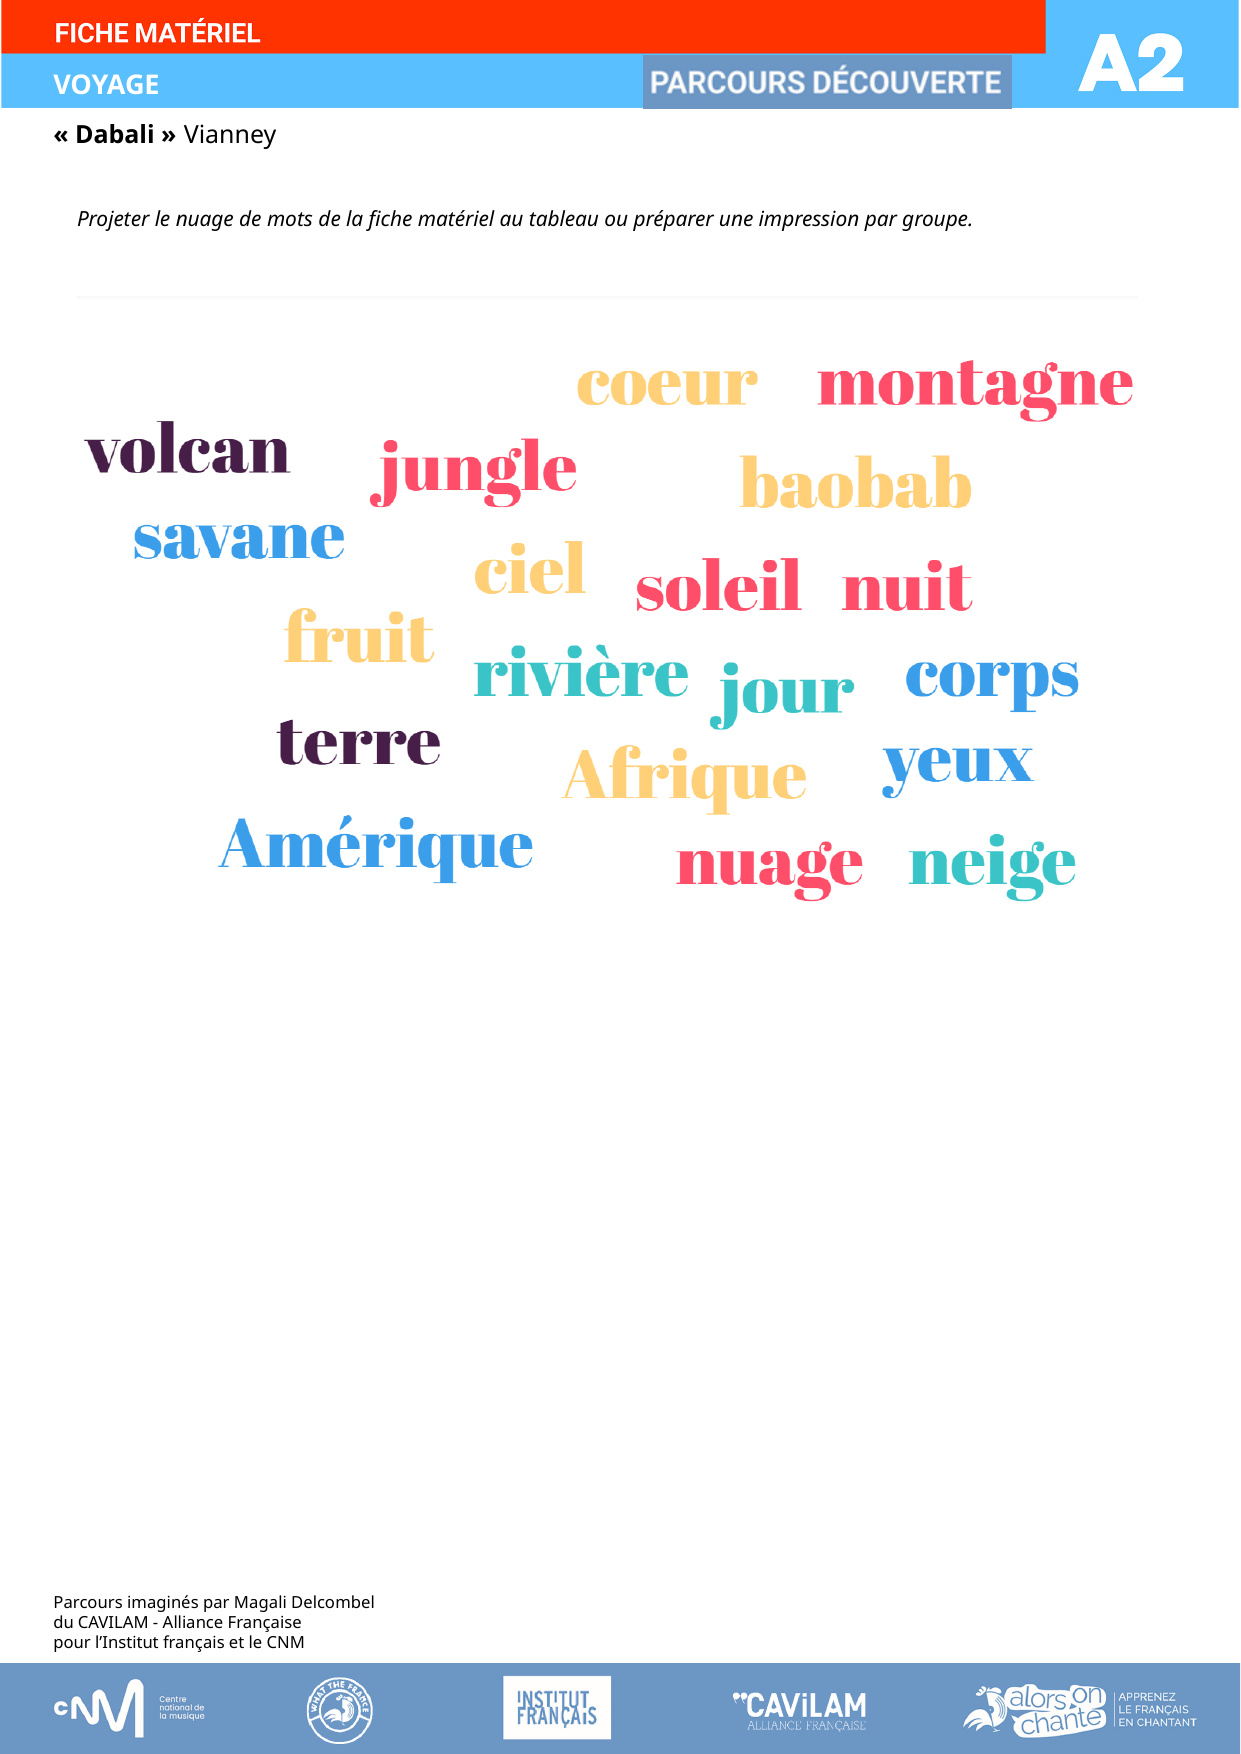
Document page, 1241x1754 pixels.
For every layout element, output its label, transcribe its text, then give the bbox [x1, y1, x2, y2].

picture [0, 1663, 1241, 1754]
picture [1, 0, 1239, 1646]
text_box Parcours imaginés par Magali Delcombel du CAVILAM - Alliance Française pour l’Institut français et le CNM [53, 1646, 391, 1653]
